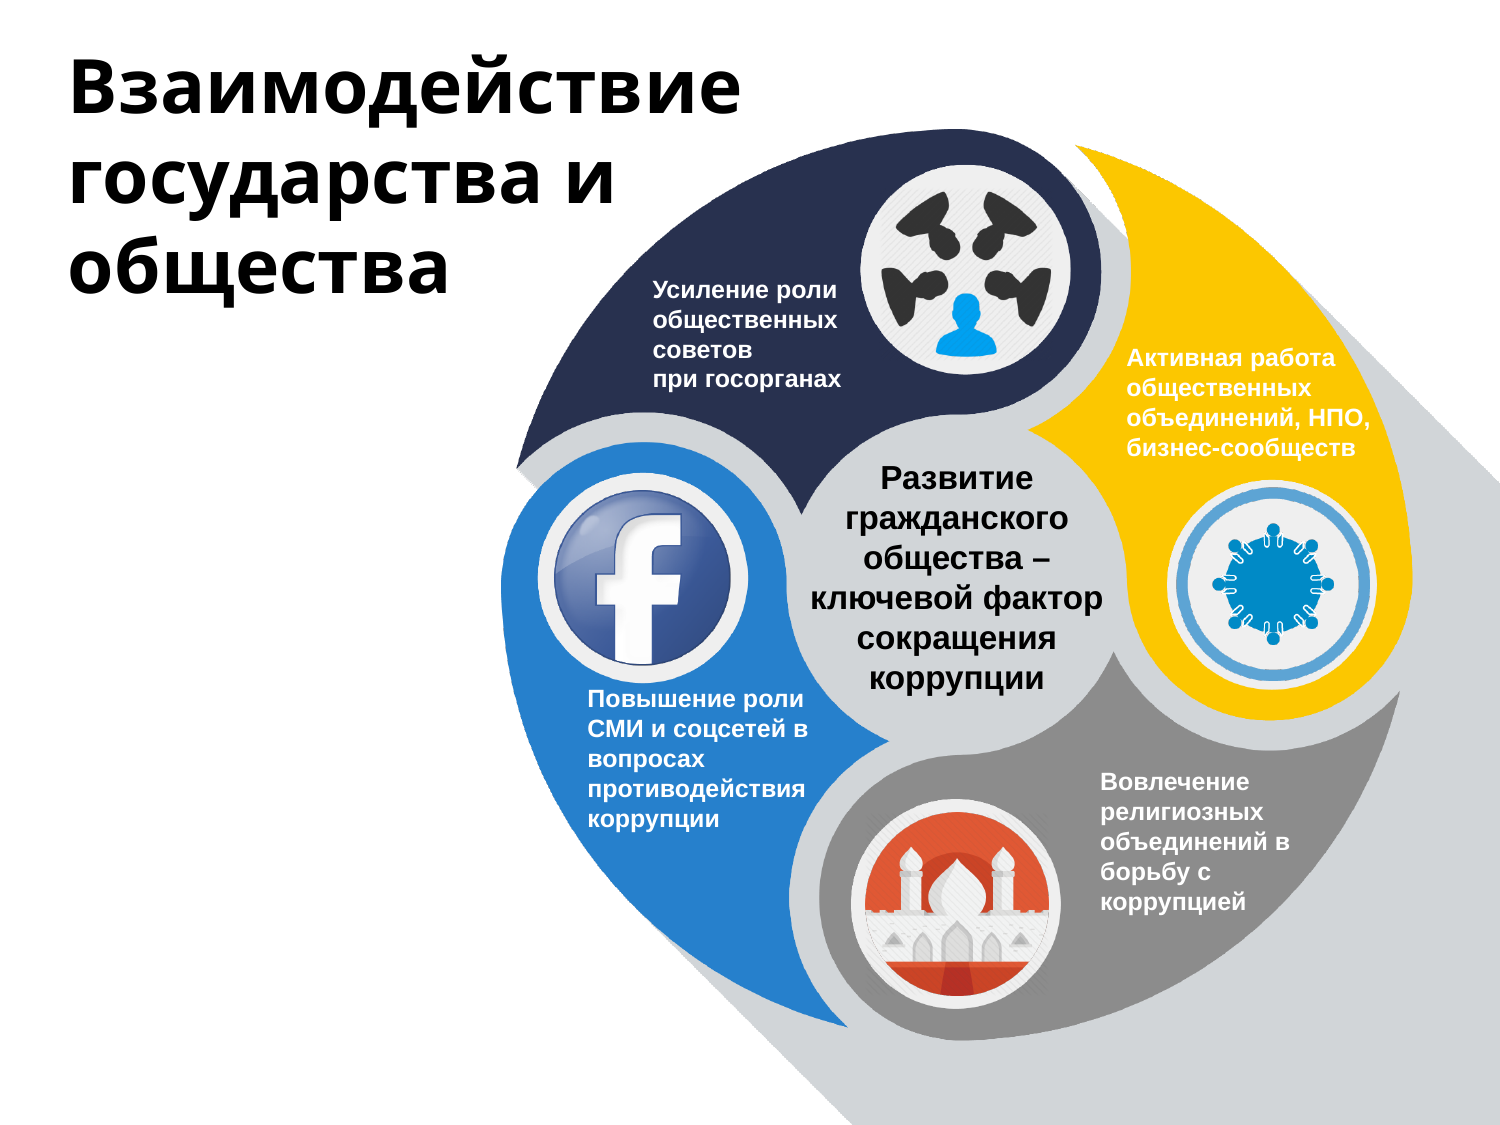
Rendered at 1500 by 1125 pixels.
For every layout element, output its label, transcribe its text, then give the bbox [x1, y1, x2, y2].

text_box Взаимодействие государства и общества [53, 30, 1500, 316]
picture [501, 129, 1500, 1125]
